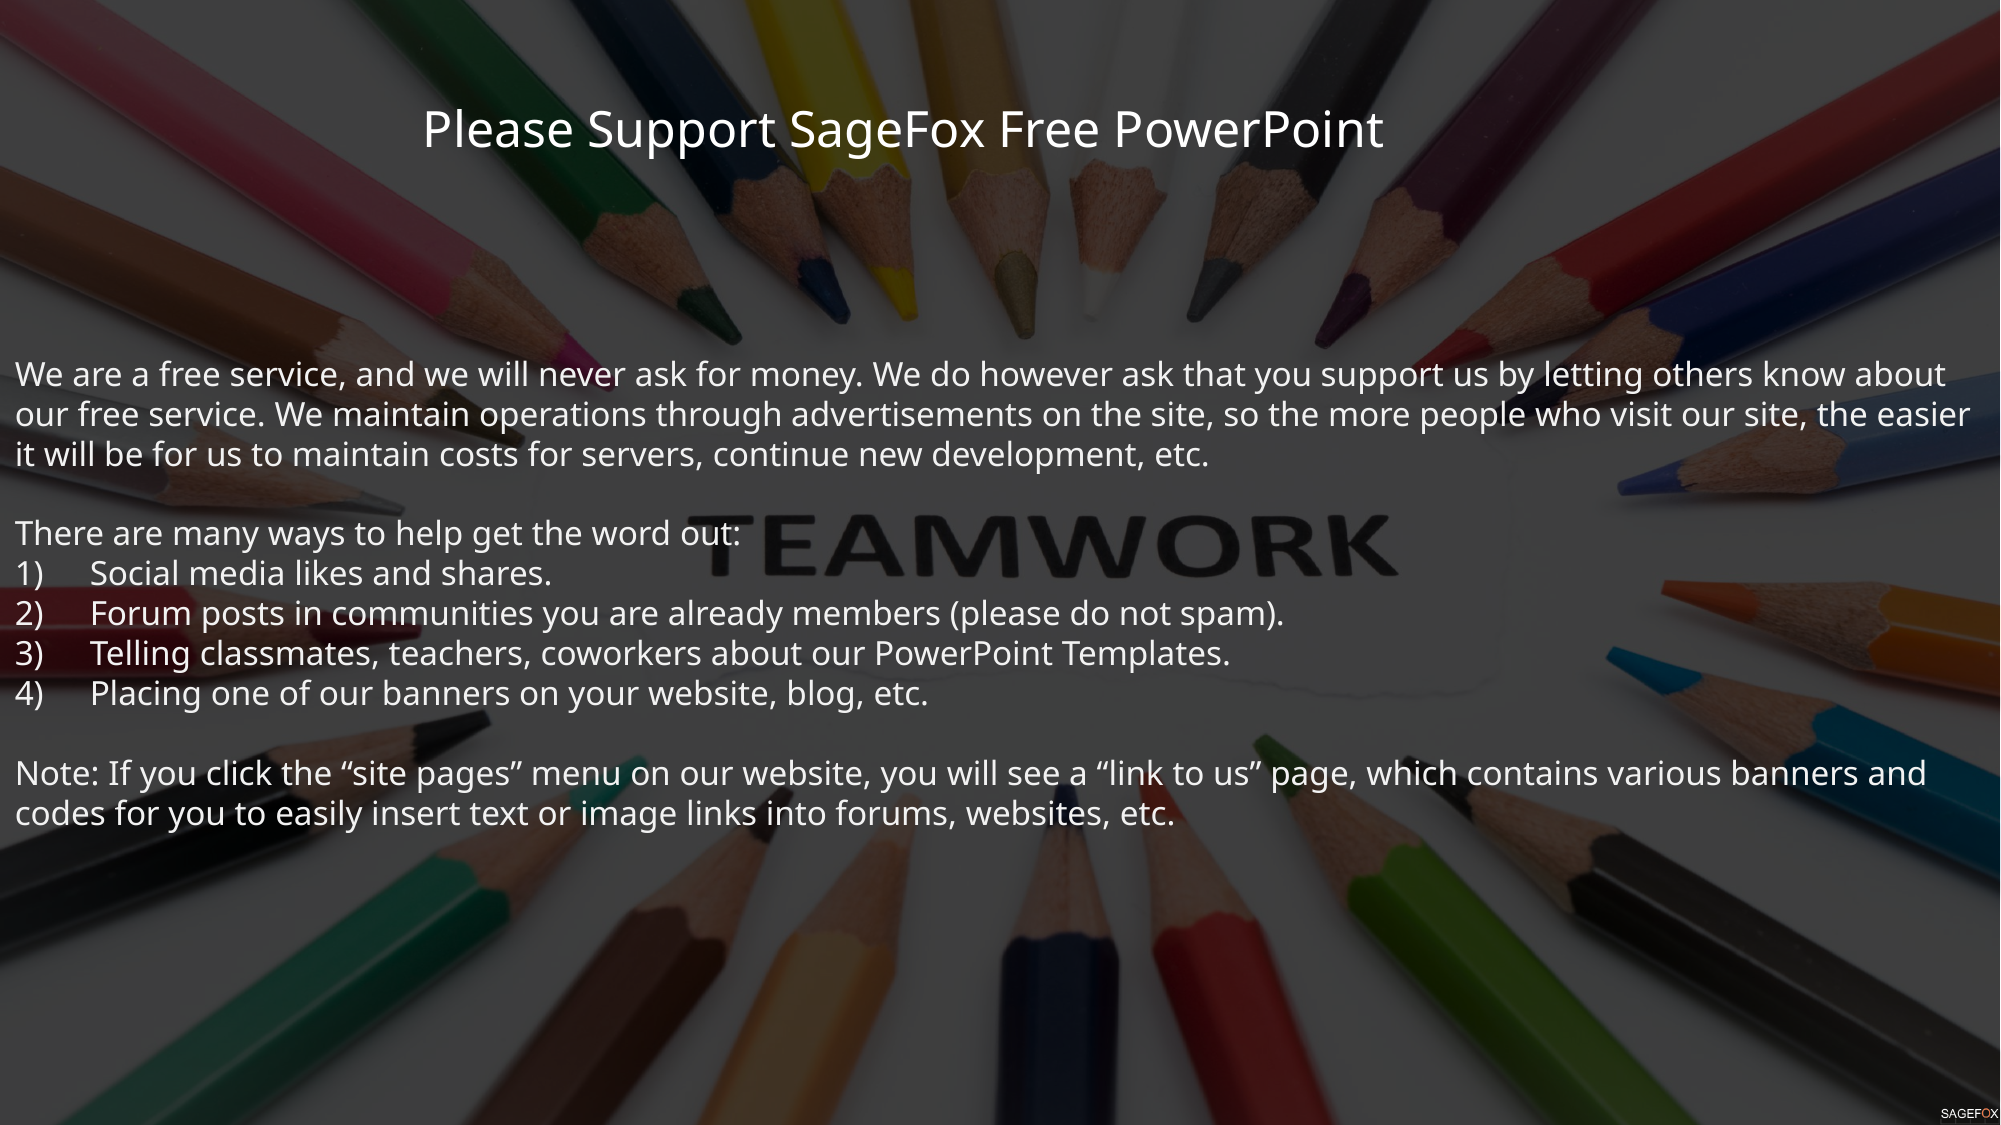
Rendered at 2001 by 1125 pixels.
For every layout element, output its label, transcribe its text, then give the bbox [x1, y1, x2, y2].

text_box We are a free service, and we will never ask for money. We do however ask that you support us by letting others know about our free service. We maintain operations through advertisements on the site, so the more people who visit our site, the easier it will be for us to maintain costs for servers, continue new development, etc. There are many ways to help get the word out: Social media likes and shares. Forum posts in communities you are already members (please do not spam). Telling classmates, teachers, coworkers about our PowerPoint Templates. Placing one of our banners on your website, blog, etc. Note: If you click the “site pages” menu on our website, you will see a “link to us” page, which contains various banners and codes for you to easily insert text or image links into forums, websites, etc. [0, 0, 2000, 1125]
title Please Support SageFox Free PowerPoint [363, 72, 1444, 190]
